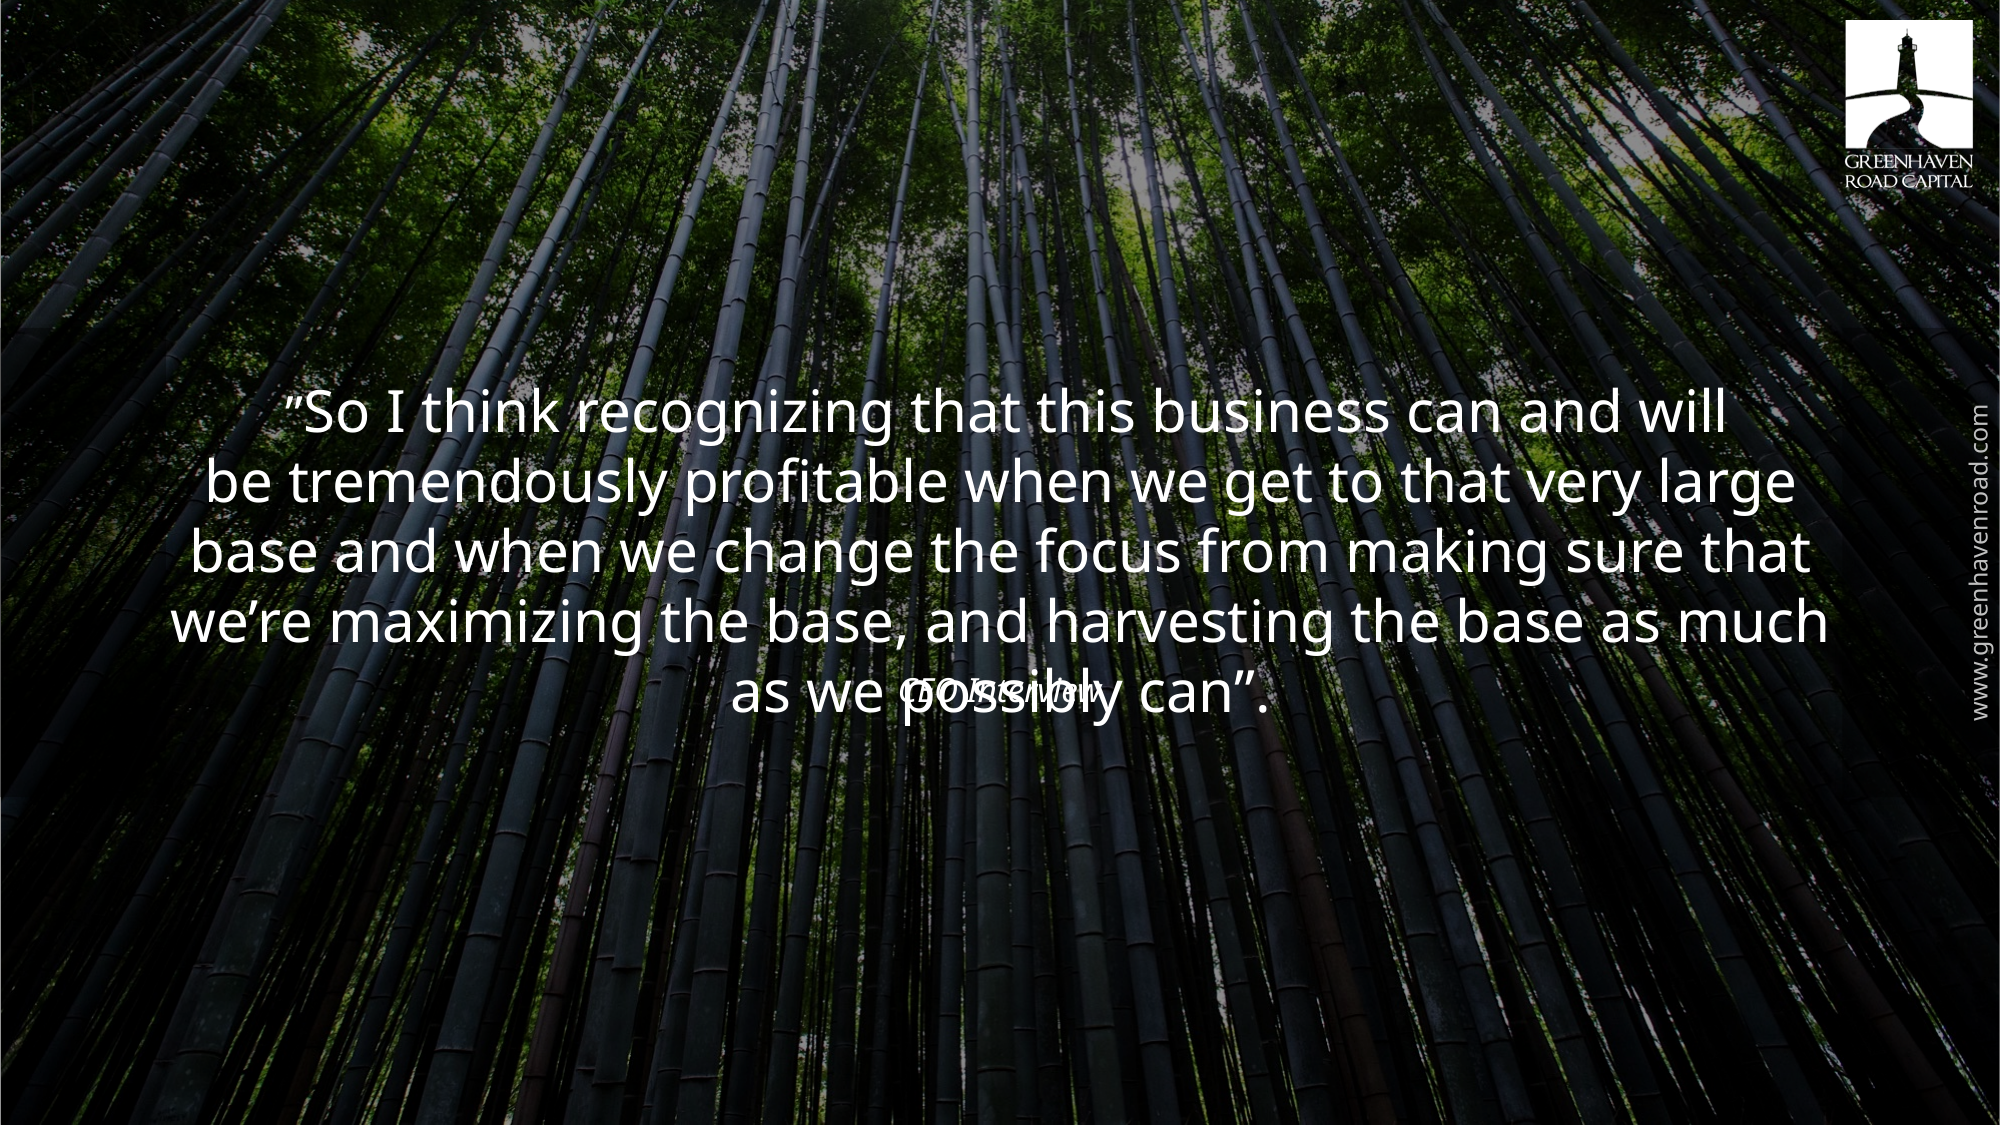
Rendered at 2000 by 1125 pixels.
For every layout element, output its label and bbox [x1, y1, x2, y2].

text_box [0, 0, 2000, 1125]
picture [1841, 20, 1977, 189]
